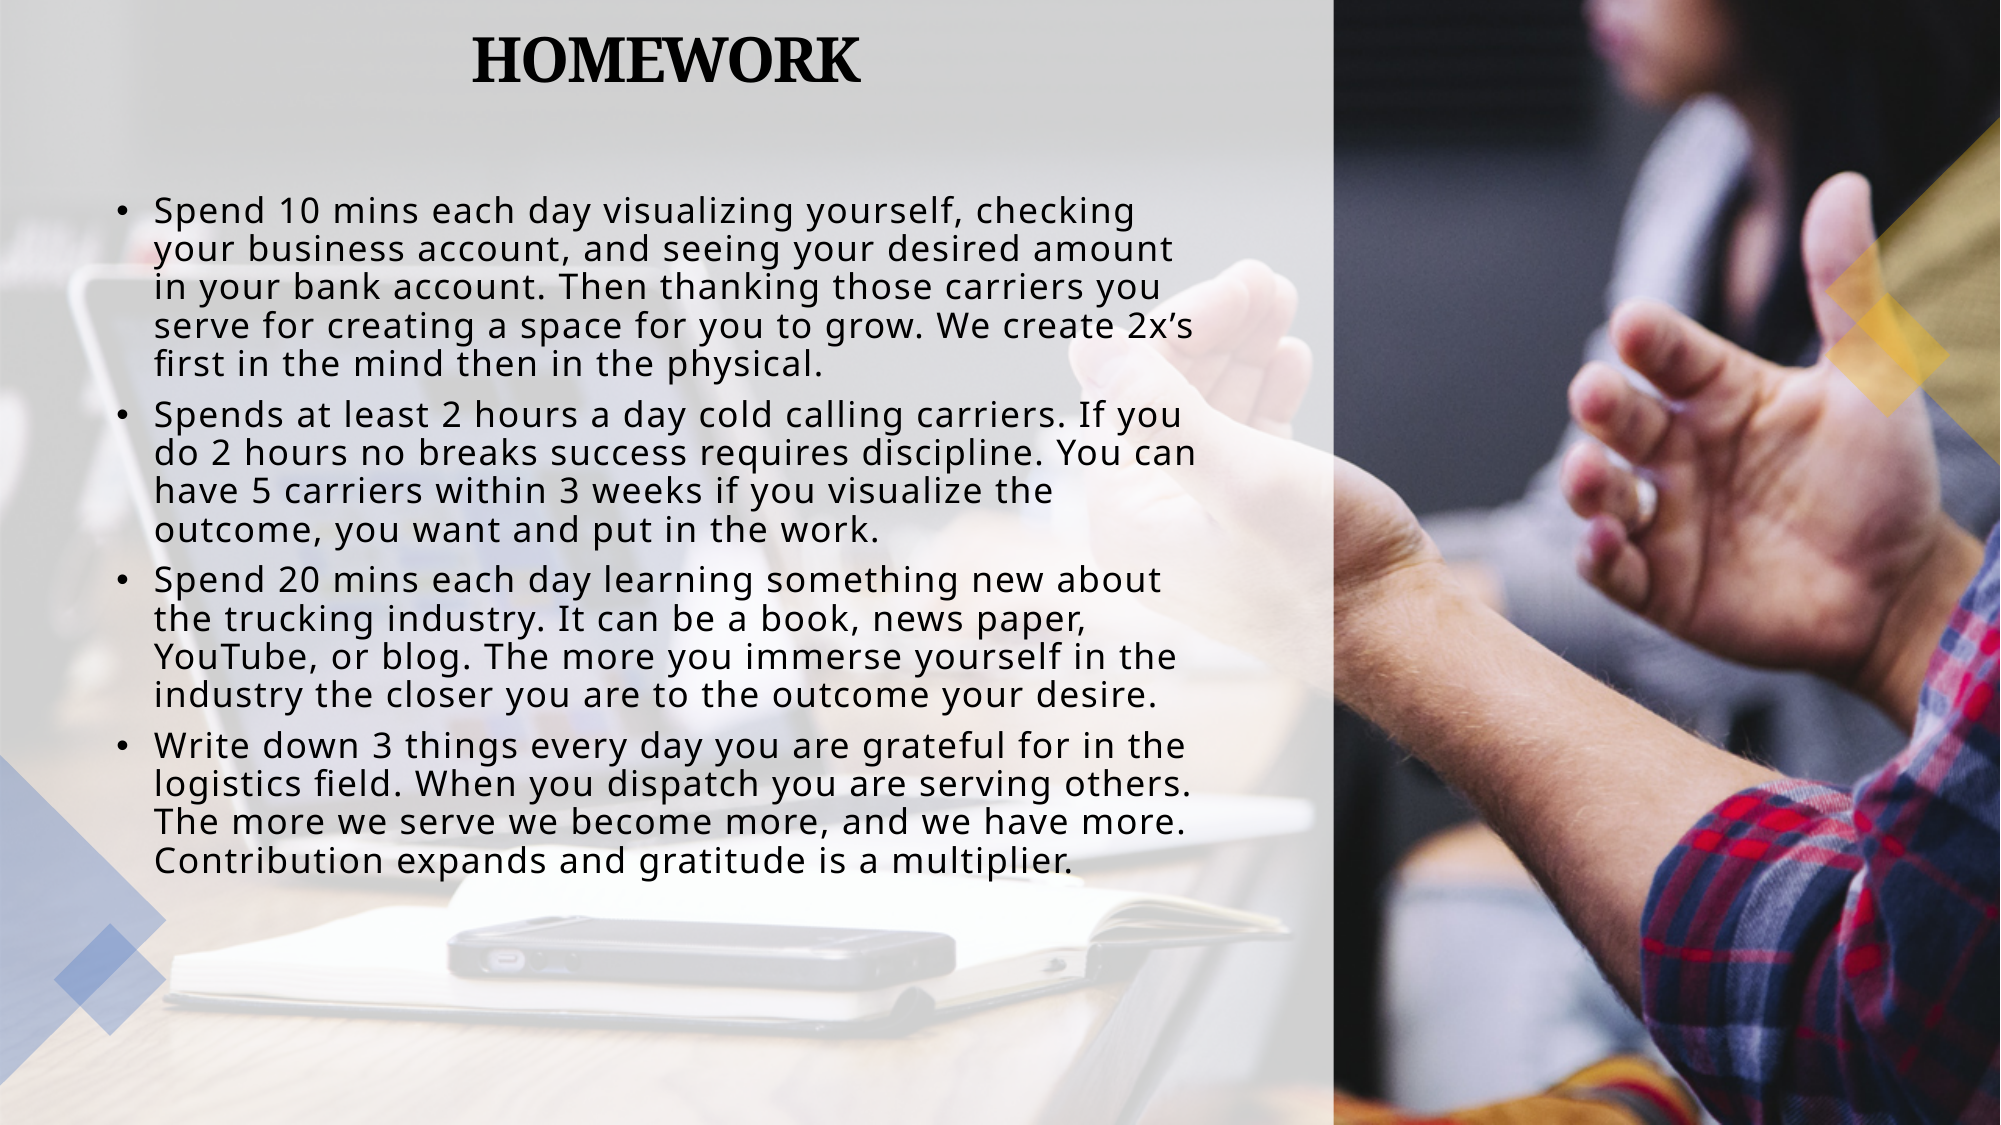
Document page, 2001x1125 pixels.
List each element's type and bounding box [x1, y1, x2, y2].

list [0, 0, 2000, 1125]
text_box [1824, 116, 2000, 466]
